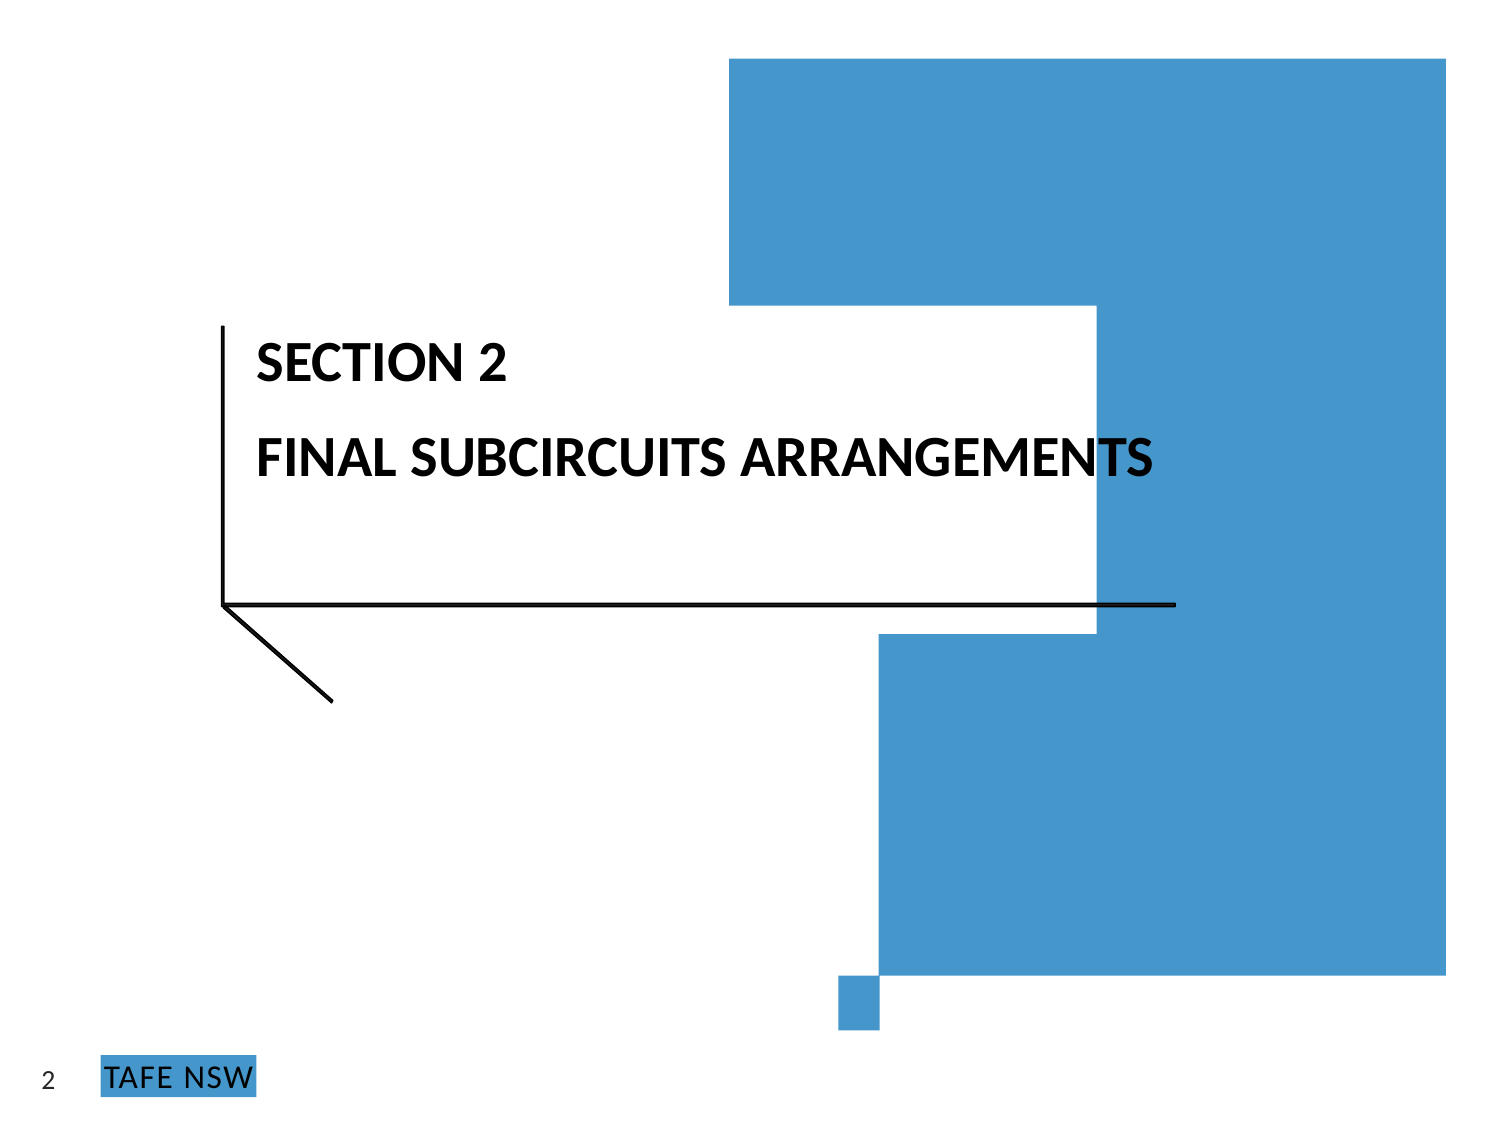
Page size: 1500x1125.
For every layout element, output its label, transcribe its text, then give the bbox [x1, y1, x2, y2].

slide_number 2 [41, 1059, 116, 1095]
text_box SECTION 2 FINAL SUBCIRCUITS ARRANGEMENTS [242, 315, 1182, 578]
